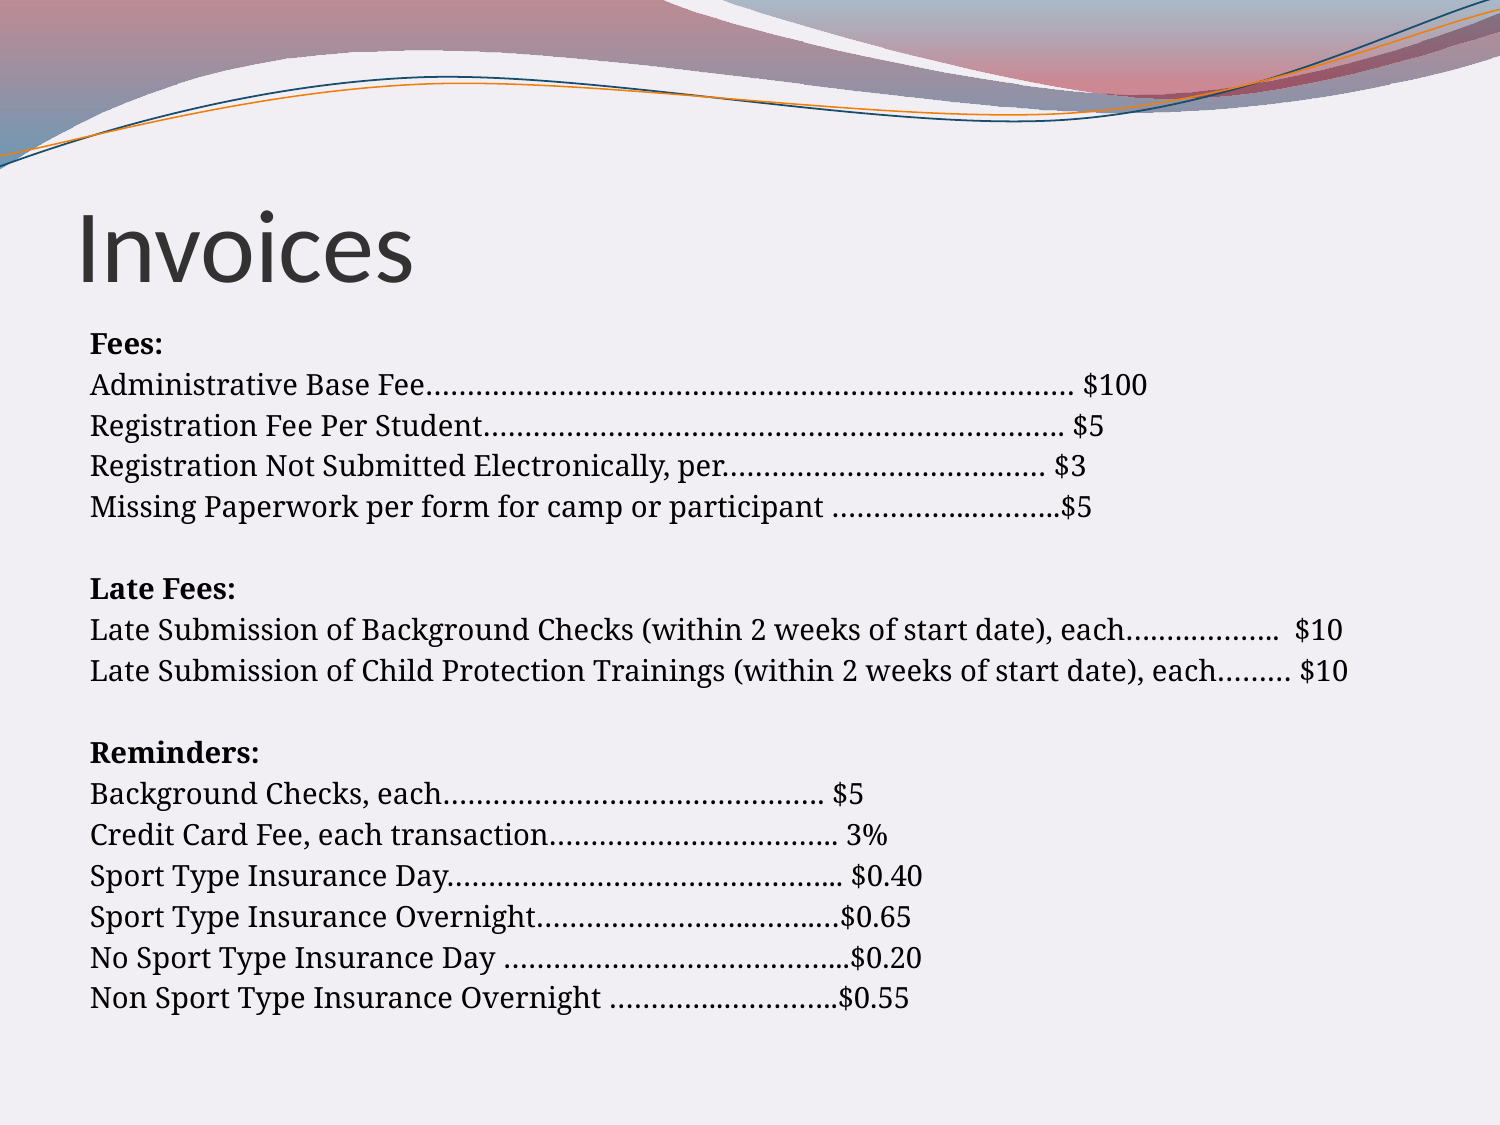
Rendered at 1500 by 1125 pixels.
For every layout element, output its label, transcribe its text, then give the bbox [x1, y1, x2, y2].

title Invoices [75, 115, 1425, 303]
list Fees: Administrative Base Fee…………………………………………………………………… $100 Registration Fee Per Student……………………………………………………………. $5 Registration Not Submitted Electronically, per………………………………… $3 Missing Paperwork per form for camp or participant ……………..………..$5 Late Fees: Late Submission of Background Checks (within 2 weeks of start date), each….….……….. $10 Late Submission of Child Protection Trainings (within 2 weeks of start date), each……… $10 Reminders: Background Checks, each………………………………………. $5 Credit Card Fee, each transaction…………………………….. 3% Sport Type Insurance Day………………………………………... $0.40 Sport Type Insurance Overnight……………………..……..…$0.65 No Sport Type Insurance Day …………………………………...$0.20 Non Sport Type Insurance Overnight …………..…………..$0.55 [75, 317, 1425, 1038]
